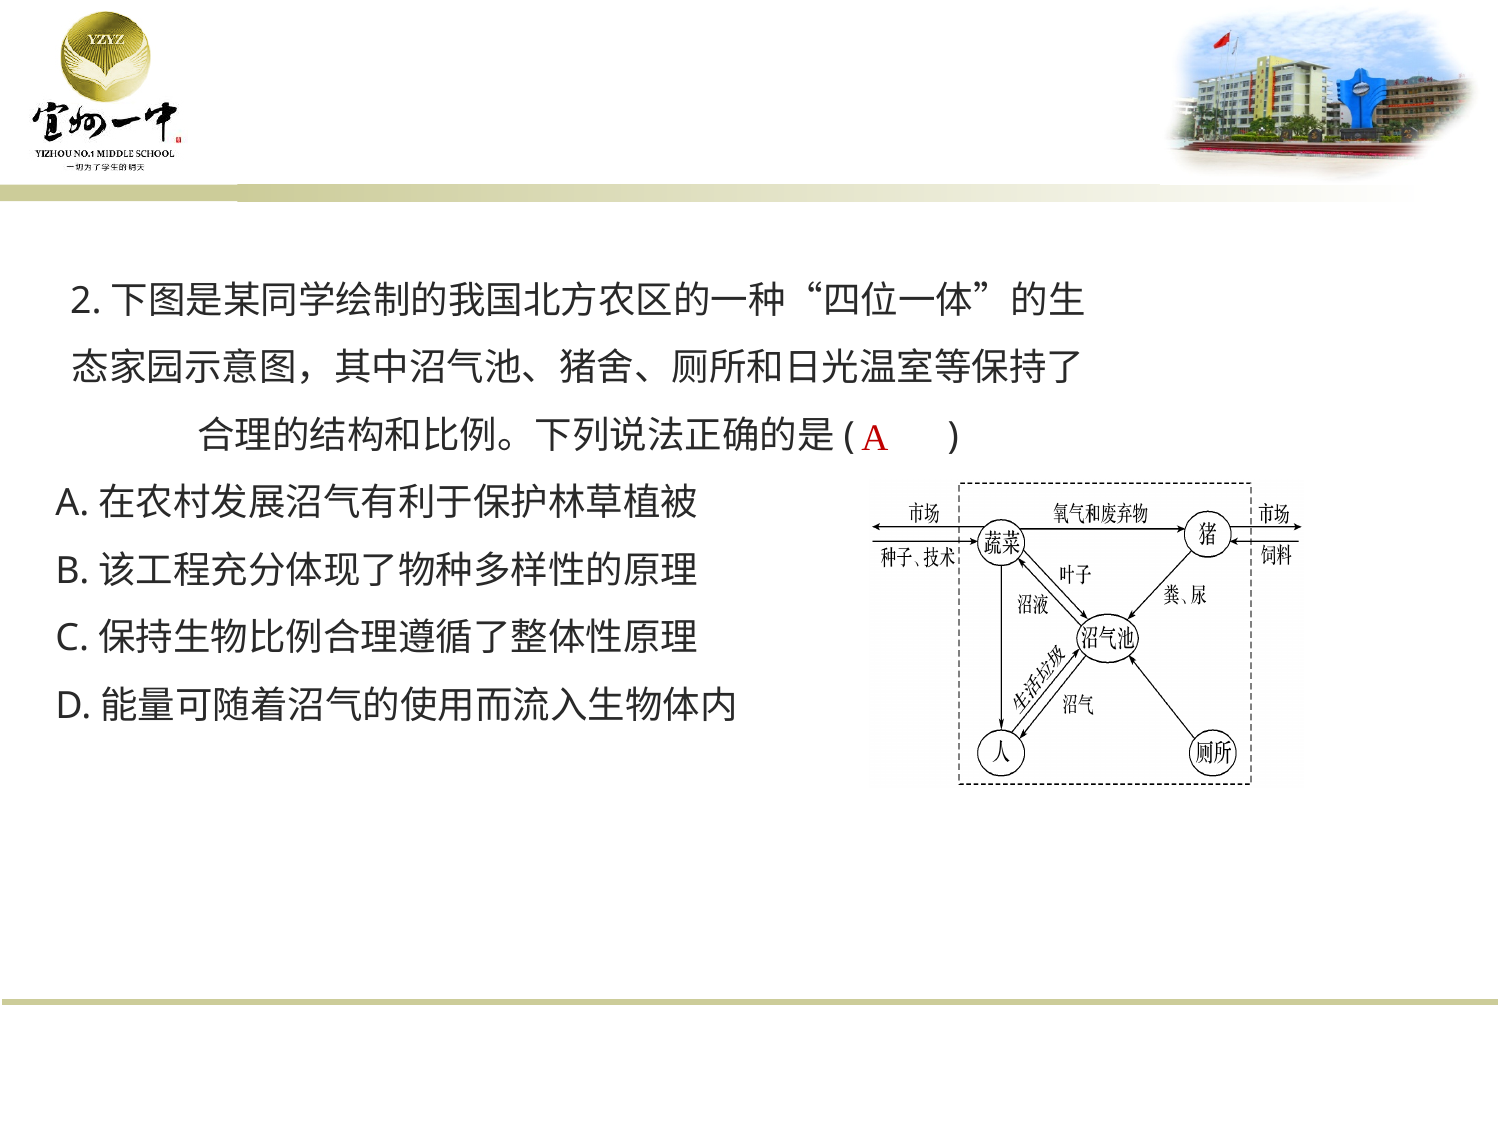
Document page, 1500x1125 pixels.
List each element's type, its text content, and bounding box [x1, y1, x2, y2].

picture [1160, 0, 1482, 185]
picture [27, 11, 188, 176]
picture [2, 999, 1498, 1005]
text_box 2.下图是某同学绘制的我国北方农区的一种“四位一体”的生态家园示意图，其中沼气池、猪舍、厕所和日光温室等保持了合理的结构和比例。下列说法正确的是( ) A.在农村发展沼气有利于保护林草植被 B.该工程充分体现了物种多样性的原理 C.保持生物比例合理遵循了整体性原理 D.能量可随着沼气的使用而流入生物体内 [40, 245, 1116, 734]
text_box A [842, 391, 915, 465]
picture [869, 479, 1305, 788]
